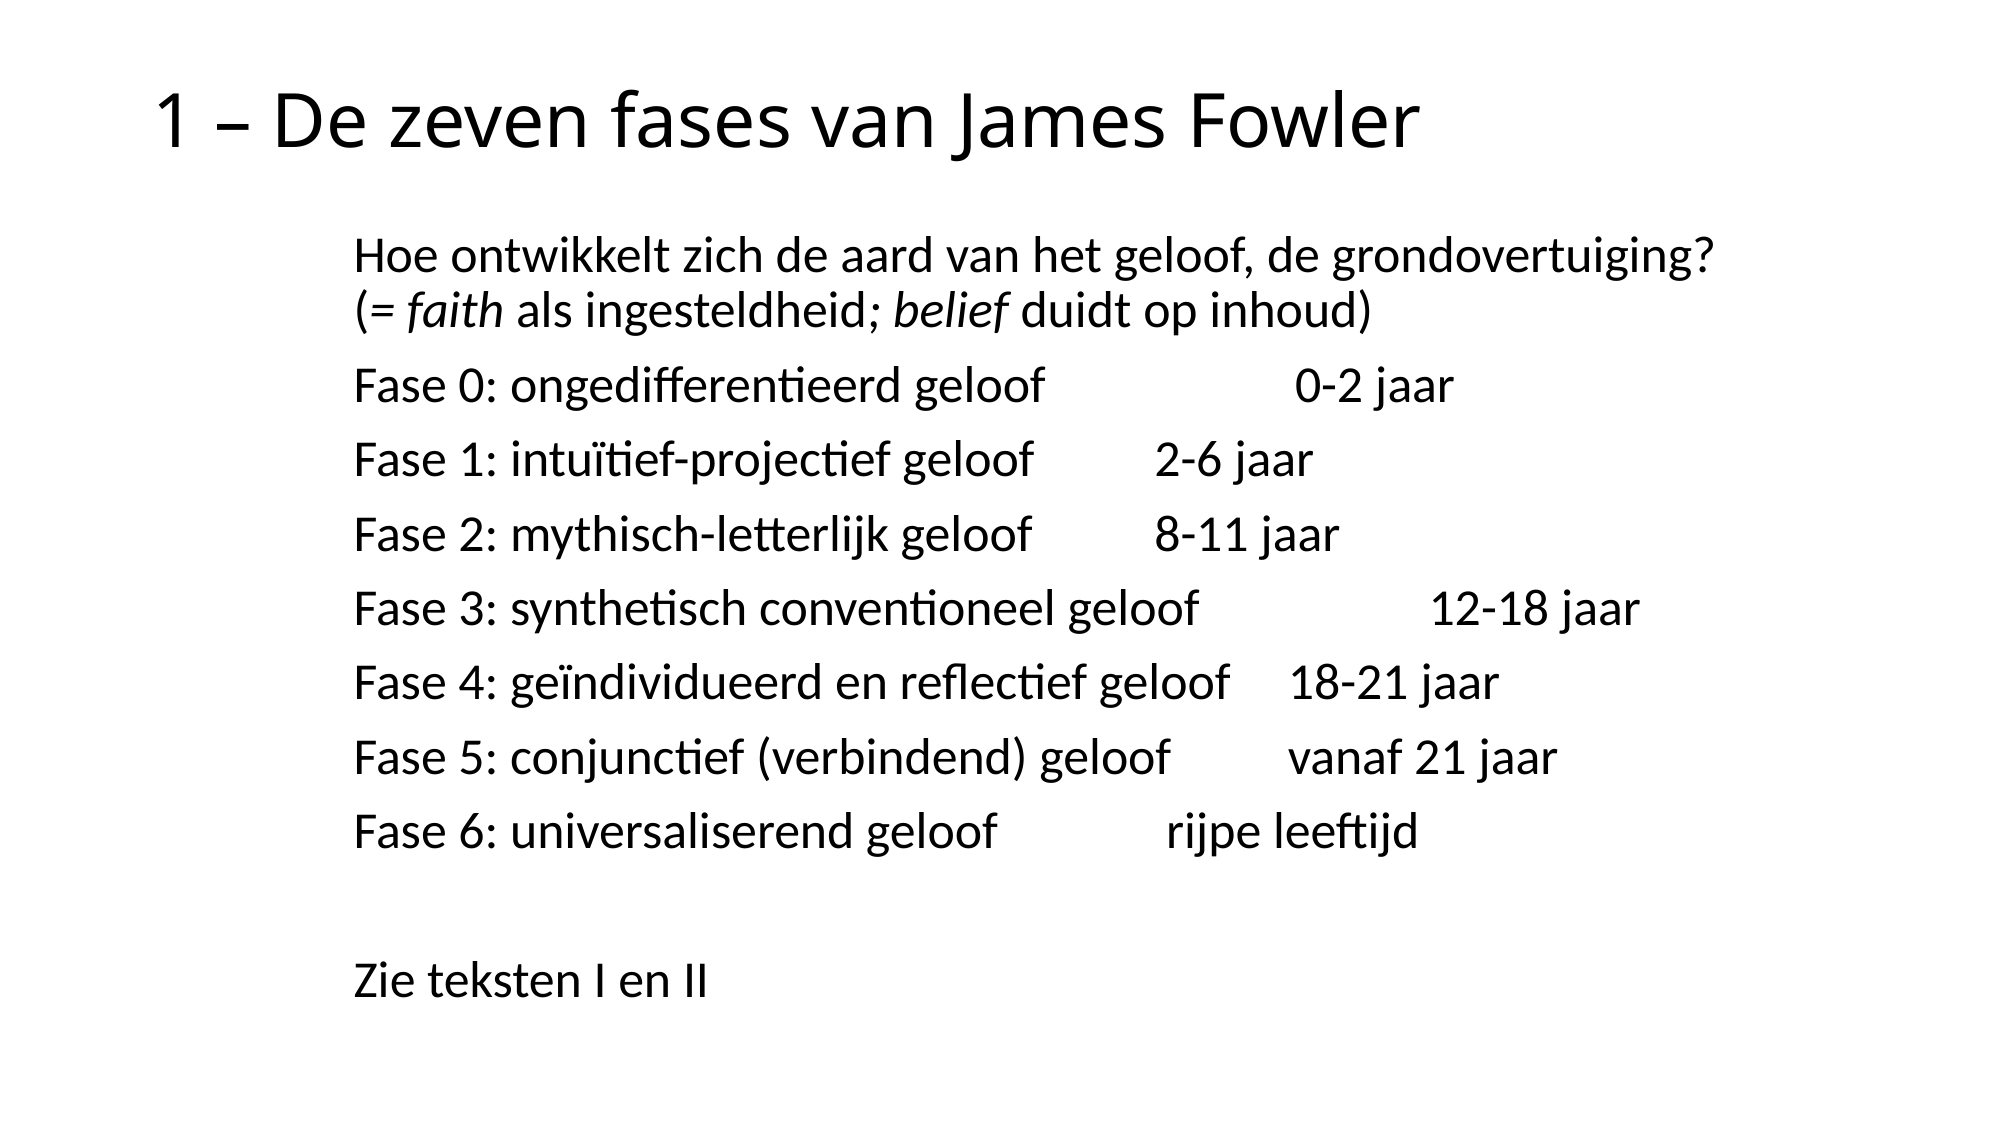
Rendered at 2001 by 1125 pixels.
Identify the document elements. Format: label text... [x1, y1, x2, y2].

list Hoe ontwikkelt zich de aard van het geloof, de grondovertuiging? (= faith als ingesteldheid; belief duidt op inhoud) Fase 0: ongedifferentieerd geloof 0-2 jaar Fase 1: intuïtief-projectief geloof 2-6 jaar Fase 2: mythisch-letterlijk geloof 8-11 jaar Fase 3: synthetisch conventioneel geloof 12-18 jaar Fase 4: geïndividueerd en reflectief geloof 18-21 jaar Fase 5: conjunctief (verbindend) geloof vanaf 21 jaar Fase 6: universaliserend geloof rijpe leeftijd Zie teksten I en II [338, 219, 1821, 1047]
title 1 – De zeven fases van James Fowler [137, 59, 1863, 278]
